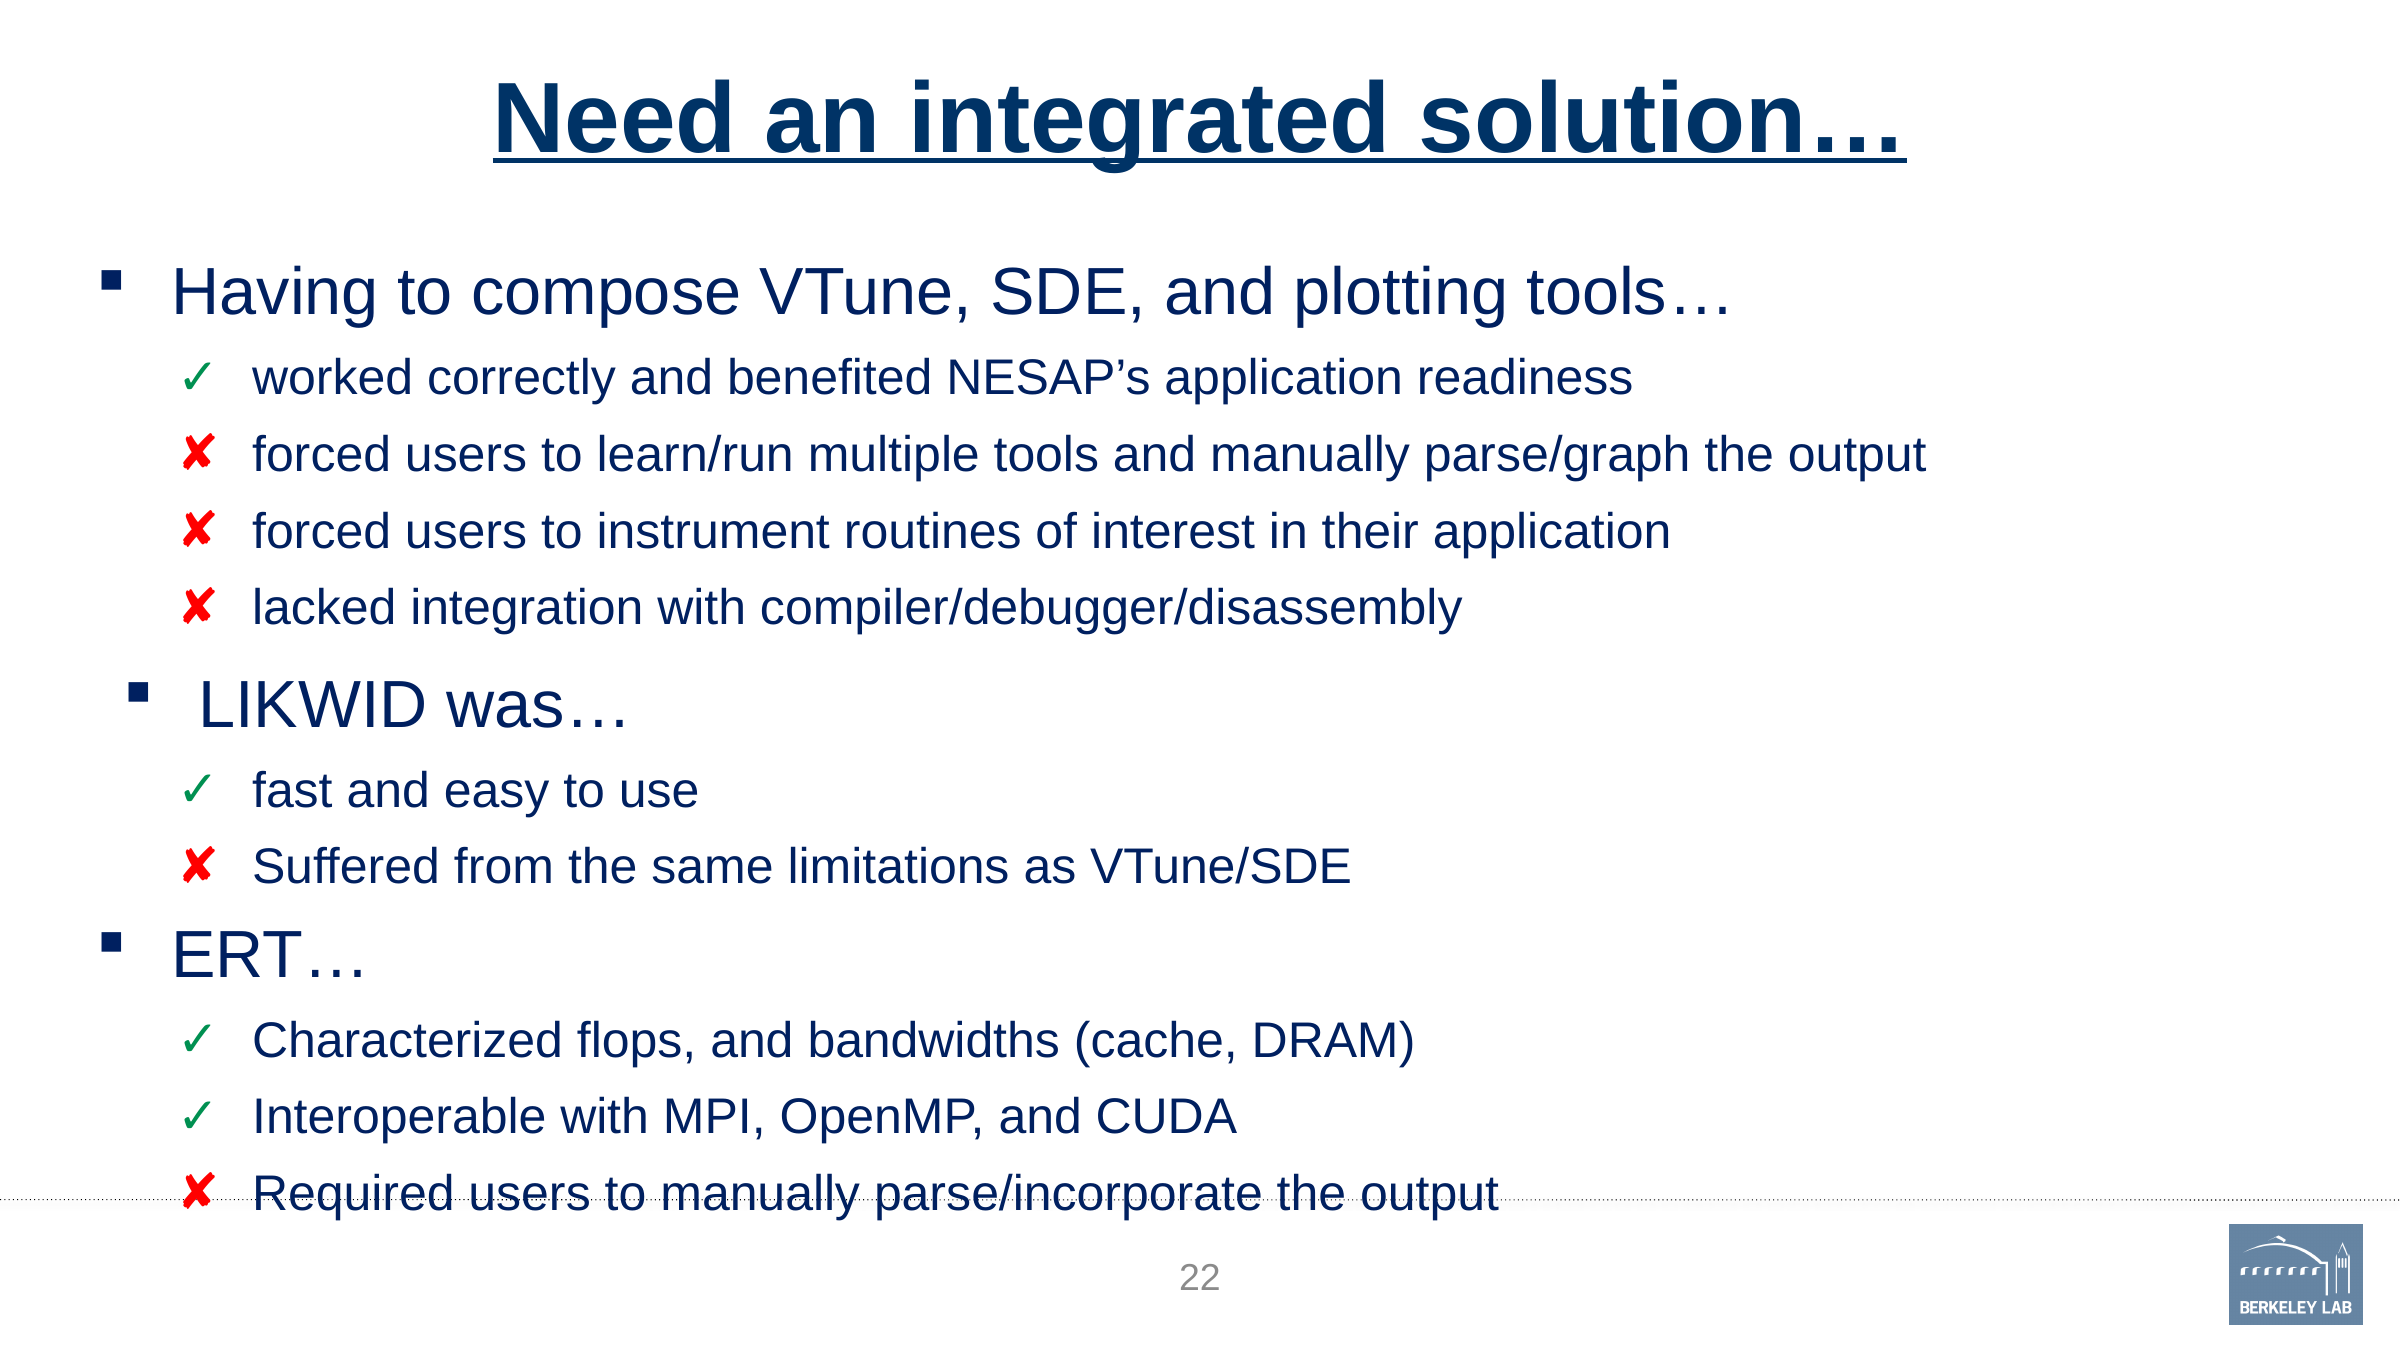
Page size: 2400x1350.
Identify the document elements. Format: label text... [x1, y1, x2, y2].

title Need an integrated solution… [74, 0, 2326, 226]
slide_number 22 [975, 1237, 1425, 1313]
picture [2229, 1224, 2363, 1325]
text_box LIKWID was… fast and easy to use Suffered from the same limitations as VTune/SDE [74, 650, 2325, 900]
text_box Having to compose VTune, SDE, and plotting tools… worked correctly and benefited NESAP’s application readiness forced users to learn/run multiple tools and manually parse/graph the output forced users to instrument routines of interest in their application lacked integration with compiler/debugger/disassembly [74, 237, 2325, 488]
text_box ERT… Characterized flops, and bandwidths (cache, DRAM) Interoperable with MPI, OpenMP, and CUDA Required users to manually parse/incorporate the output [74, 900, 2325, 1025]
